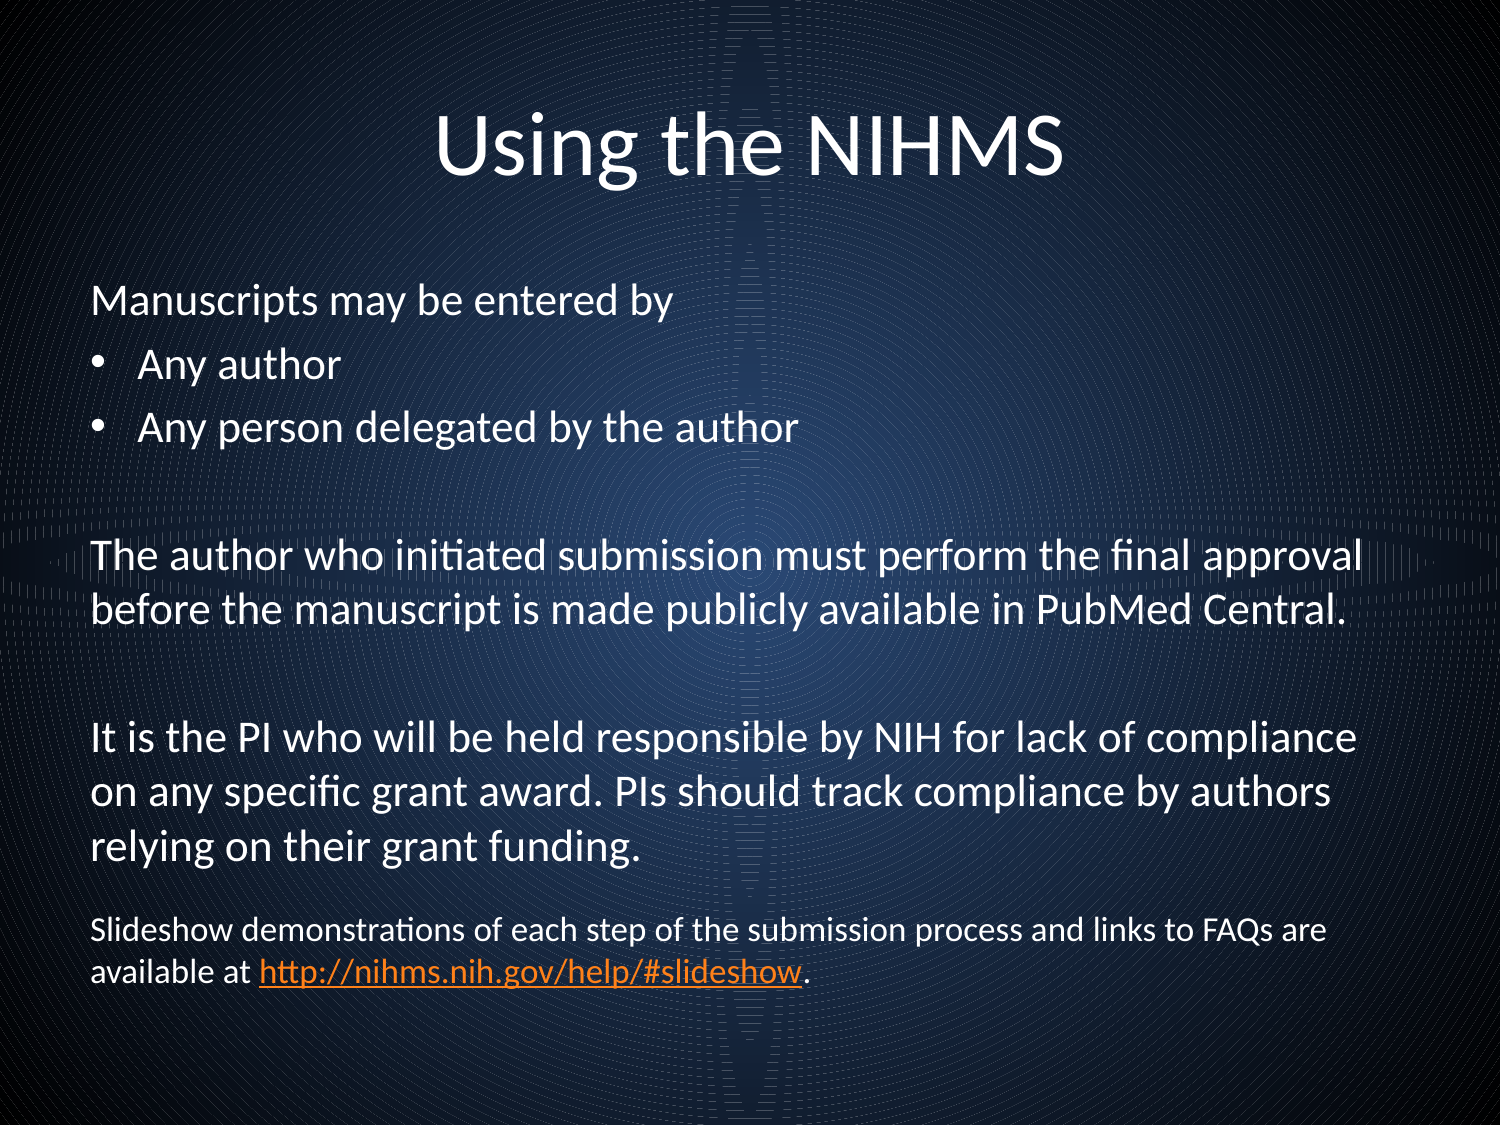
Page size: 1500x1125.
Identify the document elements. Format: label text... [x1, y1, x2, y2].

title Using the NIHMS [75, 45, 1425, 233]
list Manuscripts may be entered by Any author Any person delegated by the author The author who initiated submission must perform the final approval before the manuscript is made publicly available in PubMed Central. It is the PI who will be held responsible by NIH for lack of compliance on any specific grant award. PIs should track compliance by authors relying on their grant funding. Slideshow demonstrations of each step of the submission process and links to FAQs are available at http://nihms.nih.gov/help/#slideshow. [75, 262, 1425, 1063]
